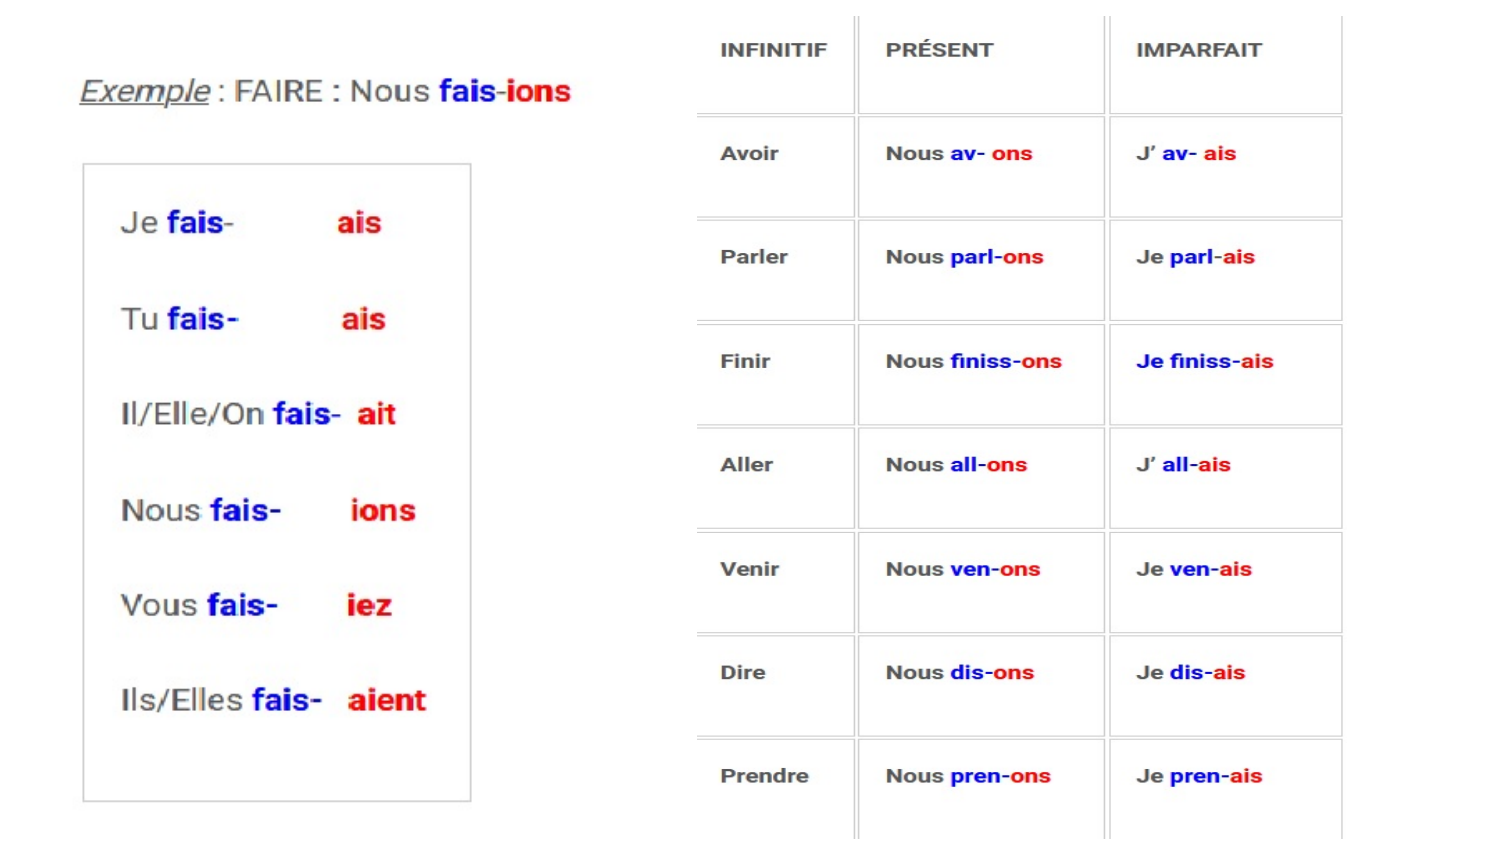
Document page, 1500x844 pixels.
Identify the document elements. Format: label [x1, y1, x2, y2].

picture [697, 16, 1348, 839]
picture [32, 51, 669, 839]
